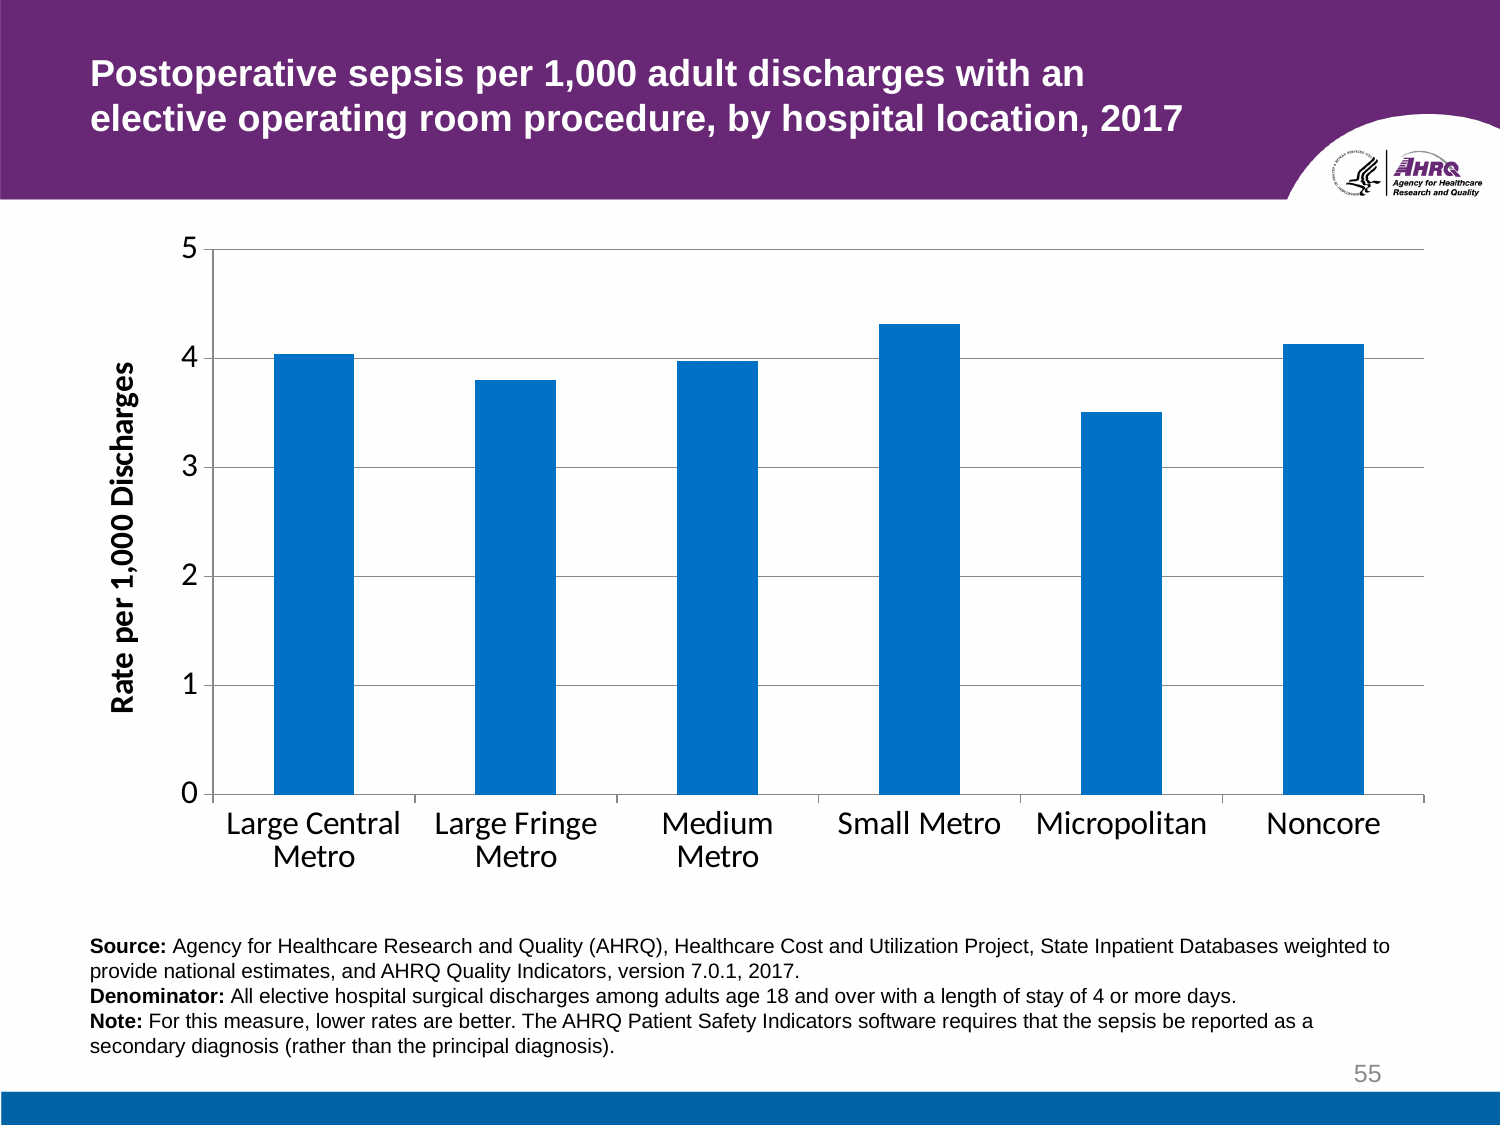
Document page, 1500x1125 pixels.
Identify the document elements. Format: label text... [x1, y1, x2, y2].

text_box Source: Agency for Healthcare Research and Quality (AHRQ), Healthcare Cost and Utilization Project, State Inpatient Databases weighted to provide national estimates, and AHRQ Quality Indicators, version 7.0.1, 2017. Denominator: All elective hospital surgical discharges among adults age 18 and over with a length of stay of 4 or more days. Note: For this measure, lower rates are better. The AHRQ Patient Safety Indicators software requires that the sepsis be reported as a secondary diagnosis (rather than the principal diagnosis). [74, 952, 1425, 1065]
title Postoperative sepsis per 1,000 adult discharges with an elective operating room procedure, by hospital location, 2017 [75, 37, 1213, 152]
chart [74, 224, 1426, 946]
slide_number 55 [1059, 1042, 1397, 1103]
picture [0, 0, 1500, 1125]
